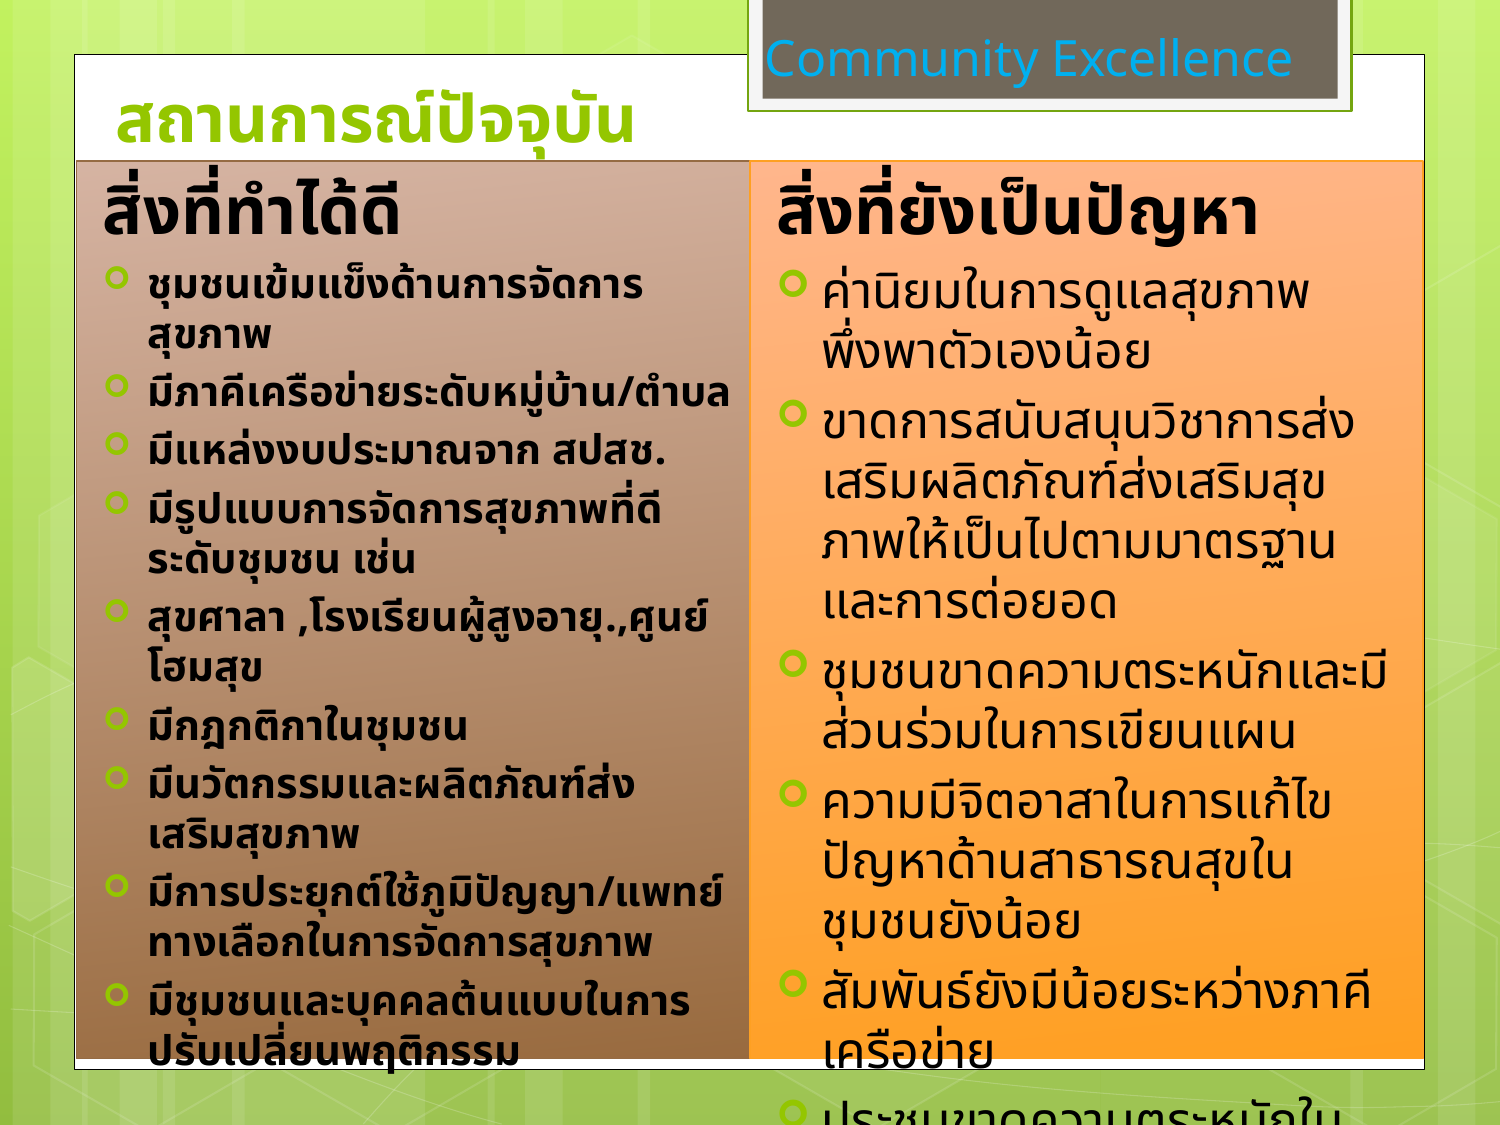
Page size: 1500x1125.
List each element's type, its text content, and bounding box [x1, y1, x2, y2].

list สิ่งที่ยังเป็นปัญหา ค่านิยมในการดูแลสุขภาพพึ่งพาตัวเองน้อย ขาดการสนับสนุนวิชาการส่งเสริมผลิตภัณฑ์ส่งเสริมสุขภาพให้เป็นไปตามมาตรฐานและการต่อยอด ชุมชนขาดความตระหนักและมีส่วนร่วมในการเขียนแผน ความมีจิตอาสาในการแก้ไขปัญหาด้านสาธารณสุขในชุมชนยังน้อย สัมพันธ์ยังมีน้อยระหว่างภาคีเครือข่าย ประชนขาดความตระหนักในการปรับเปลี่ยนพฤติกรรม [749, 160, 1424, 1059]
list สิ่งที่ทำได้ดี ชุมชนเข้มแข็งด้านการจัดการสุขภาพ มีภาคีเครือข่ายระดับหมู่บ้าน/ตำบล มีแหล่งงบประมาณจาก สปสช. มีรูปแบบการจัดการสุขภาพที่ดี ระดับชุมชน เช่น สุขศาลา ,โรงเรียนผู้สูงอายุ.,ศูนย์โฮมสุข มีกฎกติกาในชุมชน มีนวัตกรรมและผลิตภัณฑ์ส่งเสริมสุขภาพ มีการประยุกต์ใช้ภูมิปัญญา/แพทย์ทางเลือกในการจัดการสุขภาพ มีชุมชนและบุคคลต้นแบบในการปรับเปลี่ยนพฤติกรรม [76, 160, 749, 1059]
text_box Community Excellence [749, 19, 1381, 94]
title สถานการณ์ปัจจุบัน [100, 66, 656, 160]
